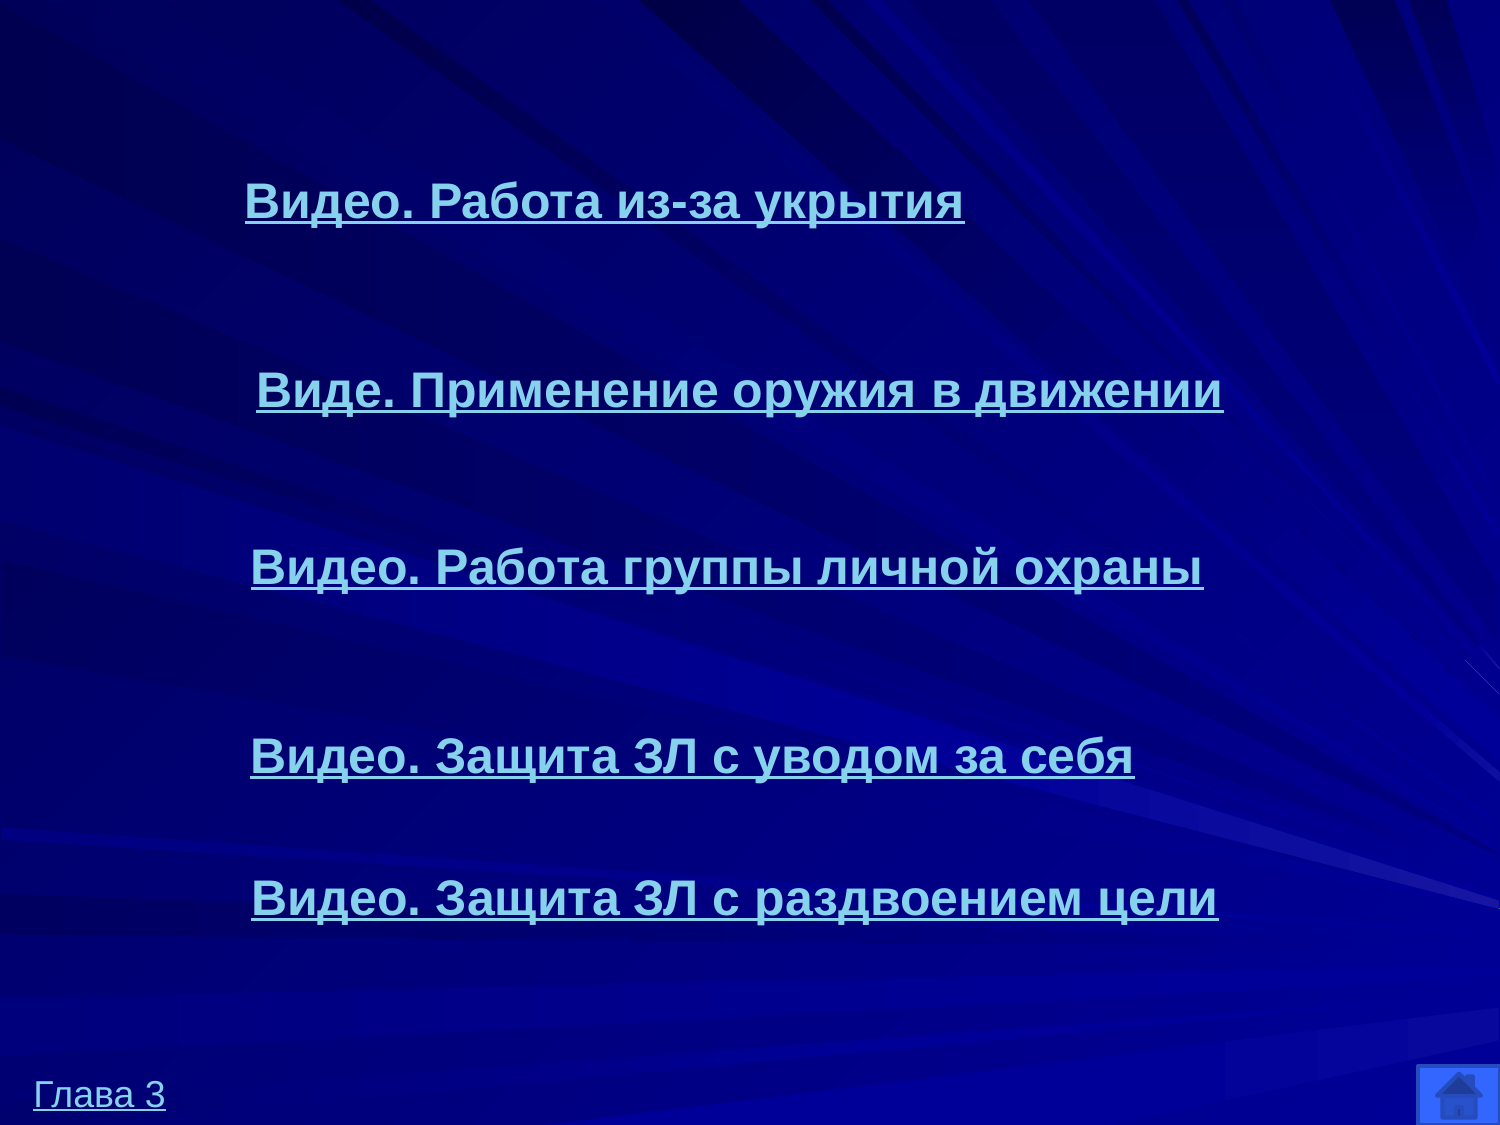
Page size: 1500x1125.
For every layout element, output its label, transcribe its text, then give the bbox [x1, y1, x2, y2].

text_box Видео. Работа группы личной охраны [236, 527, 1219, 602]
text_box Глава 3 [18, 1062, 181, 1123]
text_box Видео. Защита ЗЛ с уводом за себя [235, 715, 1151, 791]
text_box [1416, 1064, 1500, 1125]
text_box Видео. Работа из-за укрытия [229, 160, 981, 236]
text_box Видео. Защита ЗЛ с раздвоением цели [236, 857, 1234, 933]
text_box Виде. Применение оружия в движении [241, 349, 1239, 425]
